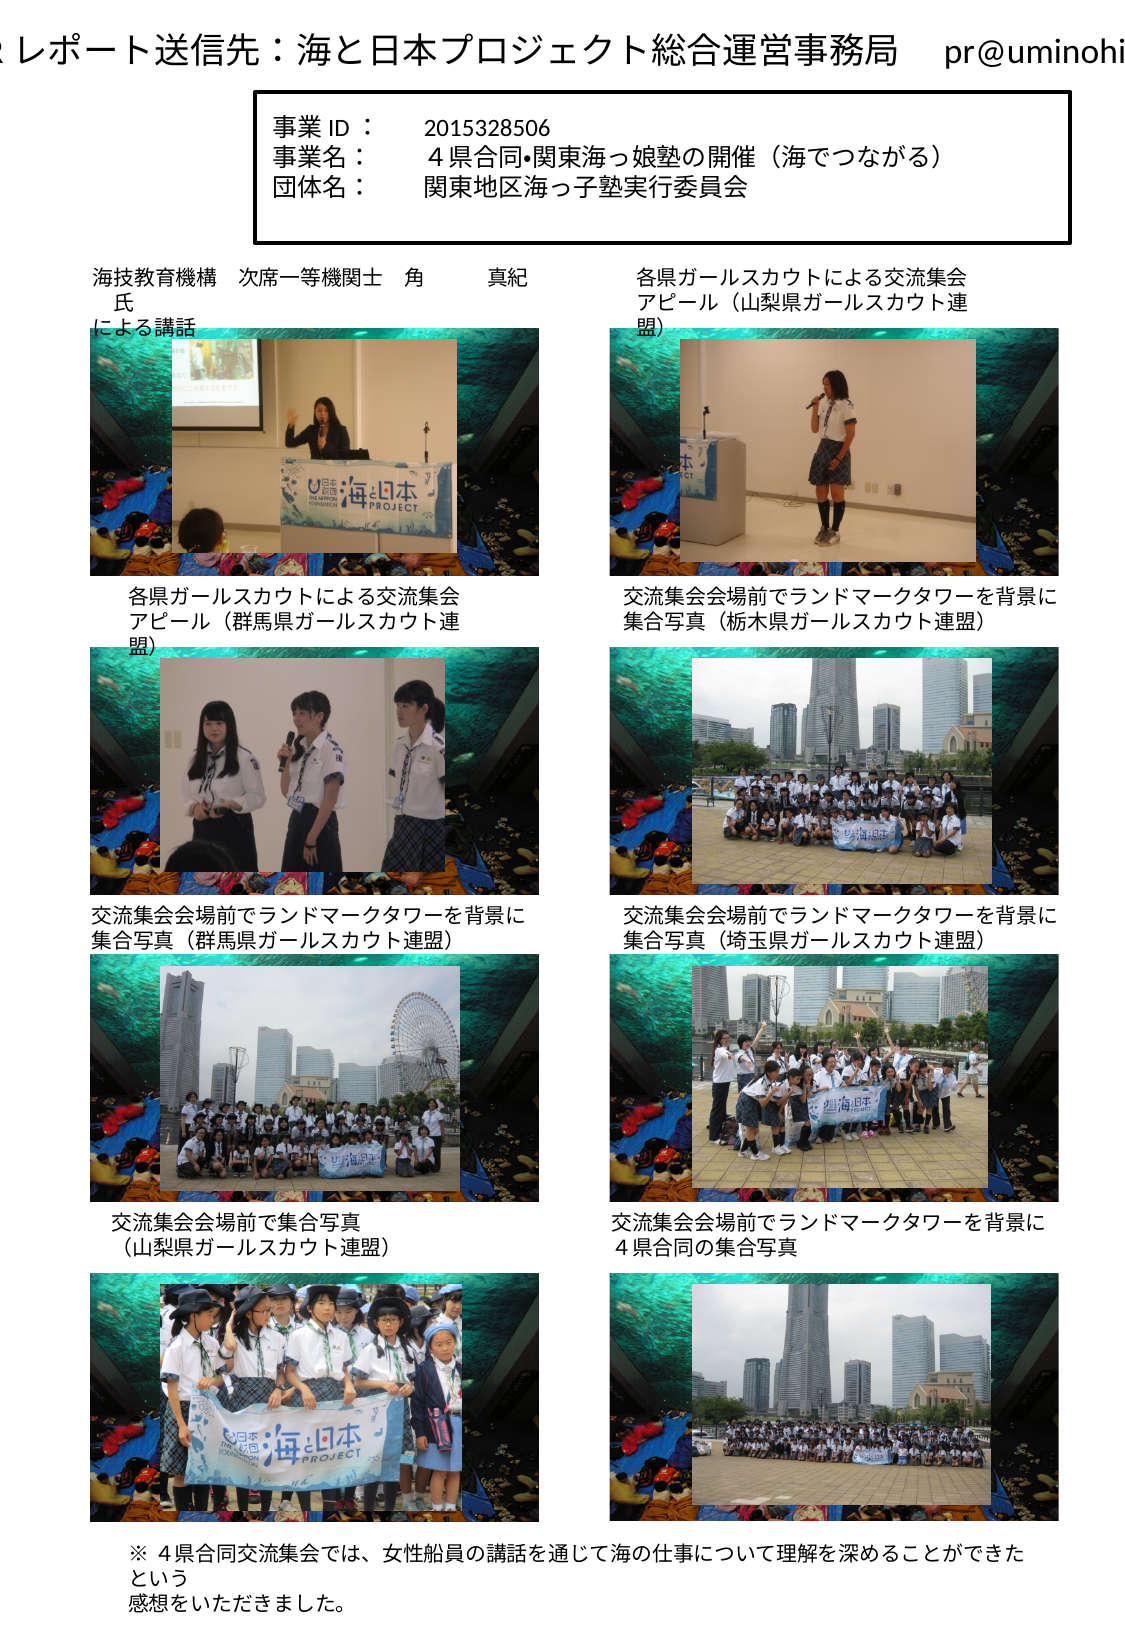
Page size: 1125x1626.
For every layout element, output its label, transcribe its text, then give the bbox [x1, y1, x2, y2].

text_box ※４県合同交流集会では、女性船員の講話を通じて海の仕事について理解を深めることができたという 感想をいただきました。 [113, 1533, 1046, 1623]
picture [680, 339, 977, 562]
text_box 2015328506 ４県合同・関東海っ娘塾の開催（海でつながる） 関東地区海っ子塾実行委員会 [408, 103, 1024, 209]
text_box 事業ID： 事業名： 団体名： [257, 103, 396, 209]
text_box 交流集会会場前でランドマークタワーを背景に 集合写真（群馬県ガールスカウト連盟） [76, 895, 542, 960]
text_box 交流集会会場前でランドマークタワーを背景に 集合写真（埼玉県ガールスカウト連盟） [608, 895, 1073, 960]
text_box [609, 327, 1059, 576]
text_box 海技教育機構 次席一等機関士 角 真紀 氏 による講話 [78, 257, 551, 347]
picture [692, 658, 992, 884]
text_box [253, 90, 1072, 245]
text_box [609, 646, 1059, 895]
text_box 交流集会会場前でランドマークタワーを背景に ４県合同の集合写真 [596, 1202, 1062, 1267]
picture [692, 965, 988, 1188]
picture [172, 339, 457, 553]
text_box 交流集会会場前でランドマークタワーを背景に 集合写真（栃木県ガールスカウト連盟） [608, 576, 1073, 641]
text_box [89, 327, 540, 576]
picture [160, 965, 461, 1191]
picture [160, 658, 445, 872]
text_box 各県ガールスカウトによる交流集会 アピール（山梨県ガールスカウト連盟） [621, 257, 1000, 326]
text_box 各県ガールスカウトによる交流集会 アピール（群馬県ガールスカウト連盟） [113, 585, 492, 645]
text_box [609, 954, 1059, 1202]
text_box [89, 646, 540, 895]
text_box 交流集会会場前で集合写真 （山梨県ガールスカウト連盟） [97, 1209, 418, 1267]
picture [692, 1284, 992, 1505]
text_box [89, 1272, 540, 1522]
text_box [89, 954, 540, 1202]
picture [160, 1284, 463, 1511]
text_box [609, 1272, 1059, 1521]
